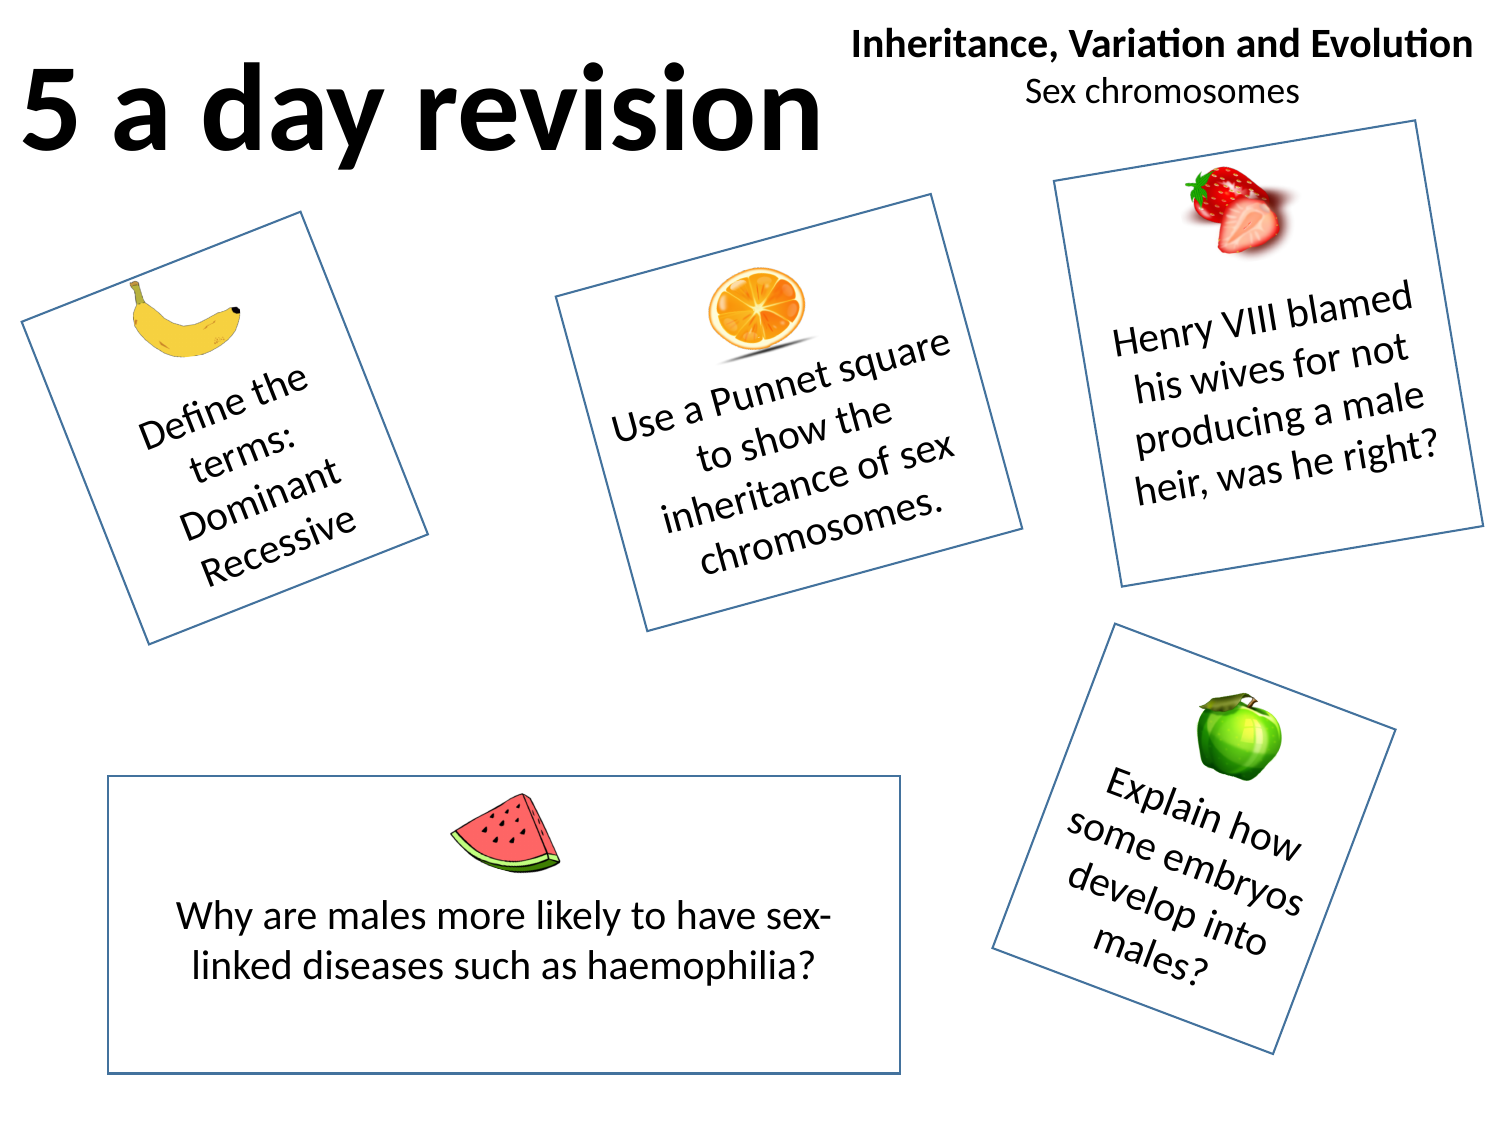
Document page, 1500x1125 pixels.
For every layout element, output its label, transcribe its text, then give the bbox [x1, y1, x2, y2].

text_box [554, 192, 961, 402]
text_box Inheritance, Variation and Evolution Sex chromosomes [741, 8, 1500, 119]
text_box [1044, 665, 1344, 1013]
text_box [1085, 147, 1452, 560]
text_box 5 a day revision [4, 17, 840, 183]
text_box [74, 252, 384, 600]
picture [445, 778, 574, 880]
text_box [107, 775, 901, 1075]
text_box Use a Punnet square to show the inheritance of sex chromosomes. [580, 299, 1020, 612]
text_box [640, 508, 1024, 633]
picture [684, 249, 838, 369]
text_box Why are males more likely to have sex-linked diseases such as haemophilia? [134, 880, 874, 1046]
